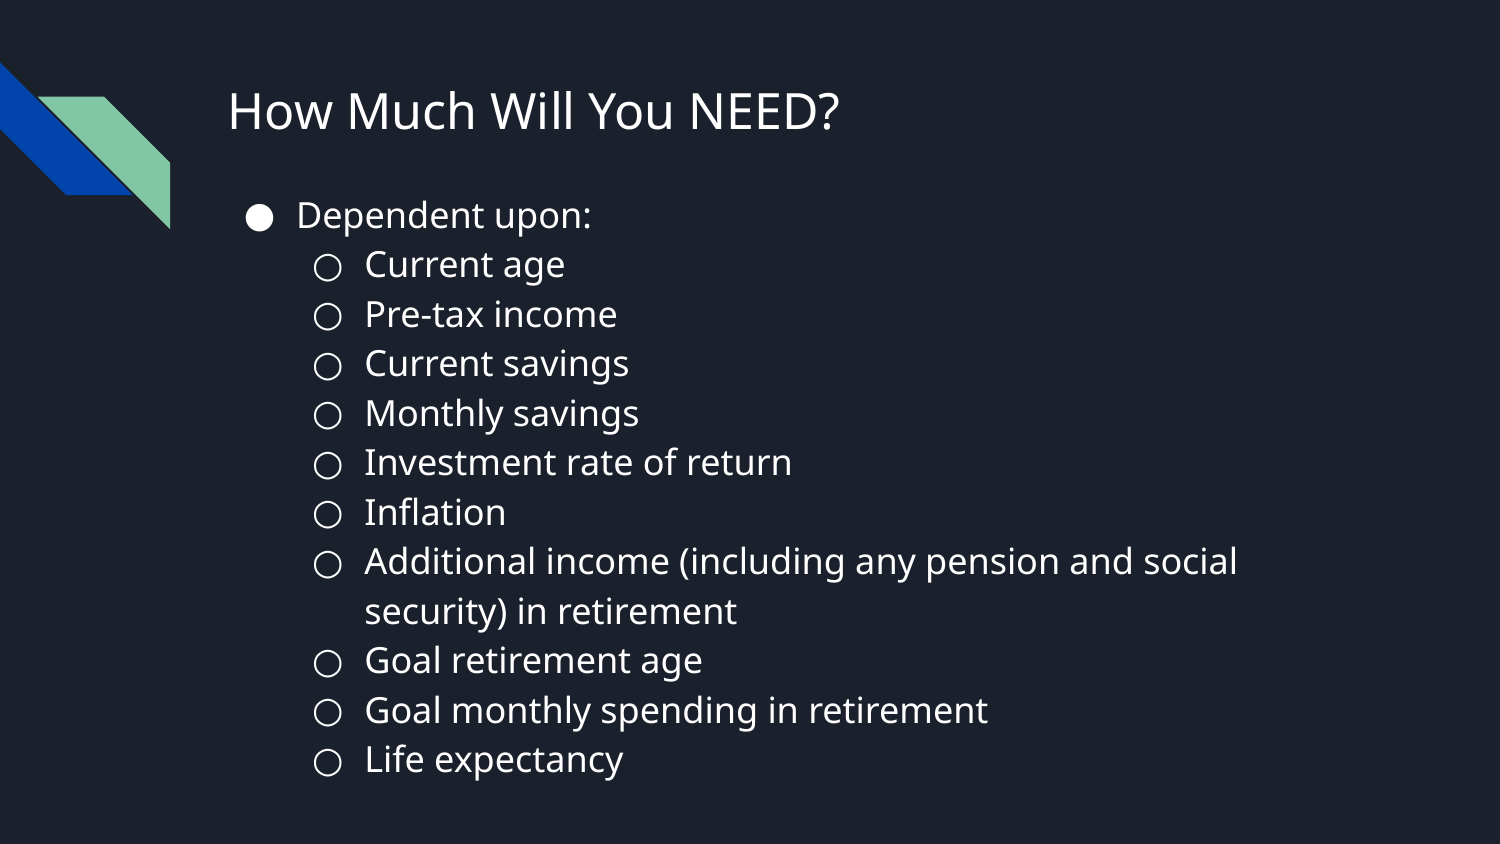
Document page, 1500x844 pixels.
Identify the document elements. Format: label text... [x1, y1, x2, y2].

title How Much Will You NEED? [212, 64, 1368, 170]
list Dependent upon: Current age Pre-tax income Current savings Monthly savings Investment rate of return Inflation Additional income (including any pension and social security) in retirement Goal retirement age Goal monthly spending in retirement Life expectancy [212, 170, 1368, 802]
